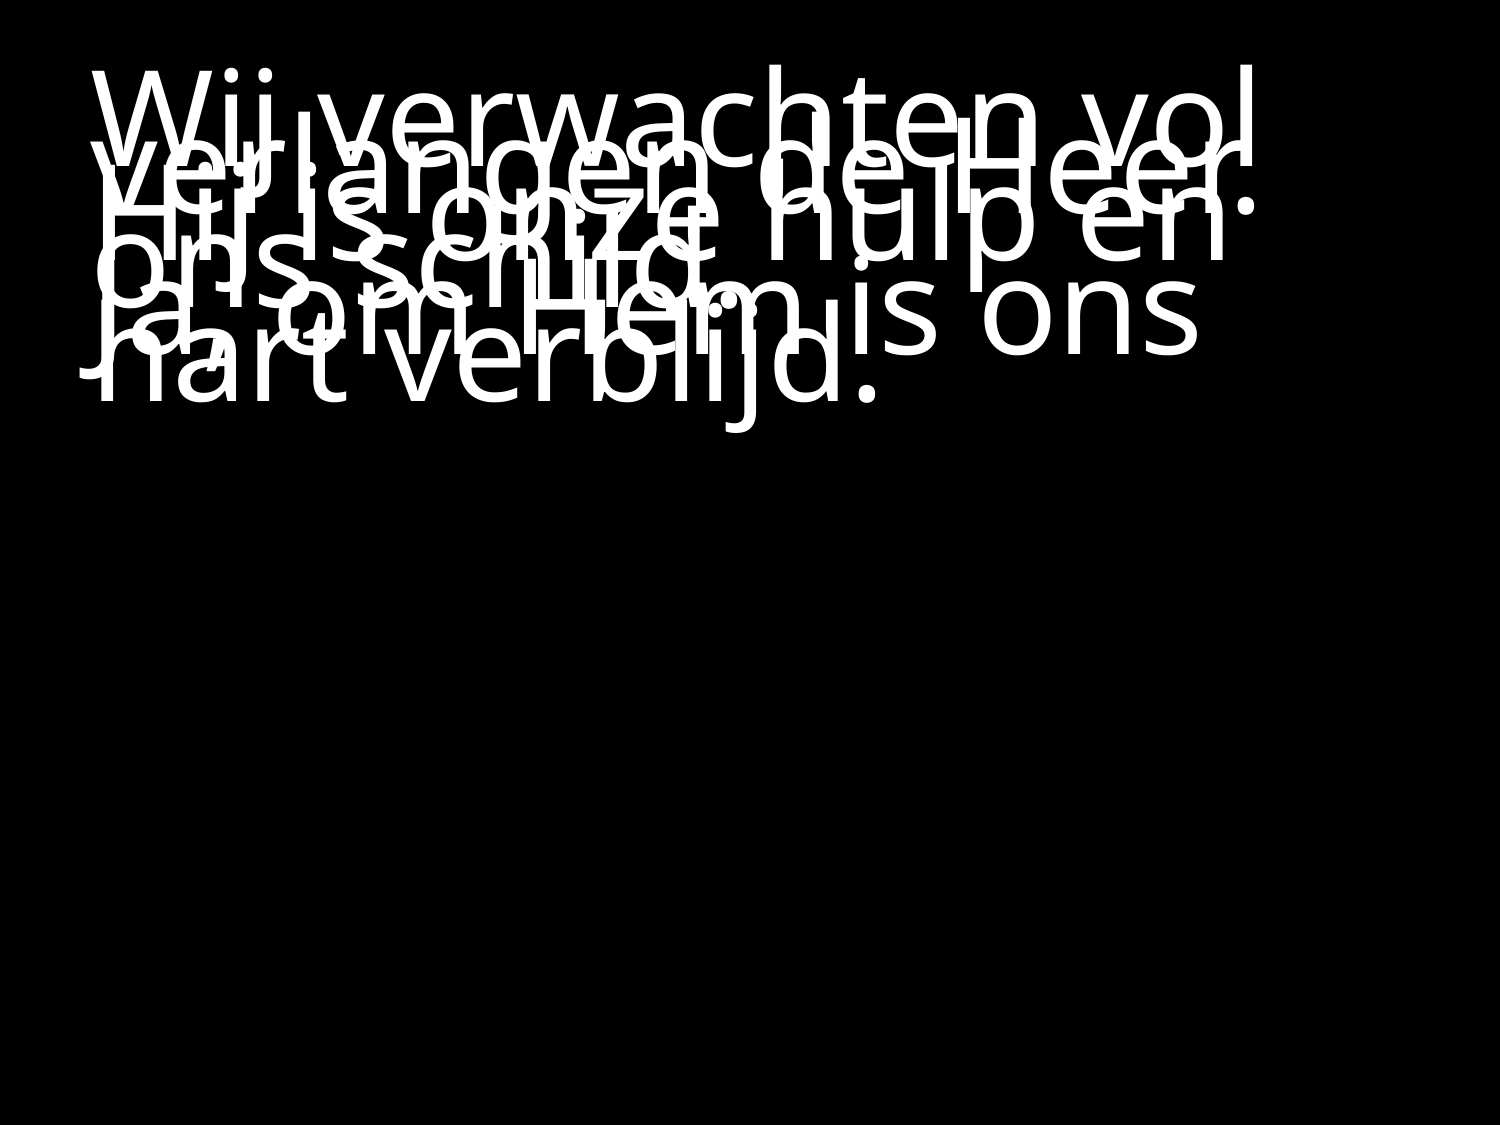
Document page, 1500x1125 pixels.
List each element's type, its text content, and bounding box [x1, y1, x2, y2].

list Wij verwachten vol verlangen de Heer. Hij is onze hulp en ons schild. Ja, om Hem is ons hart verblijd. [75, 45, 1425, 1005]
